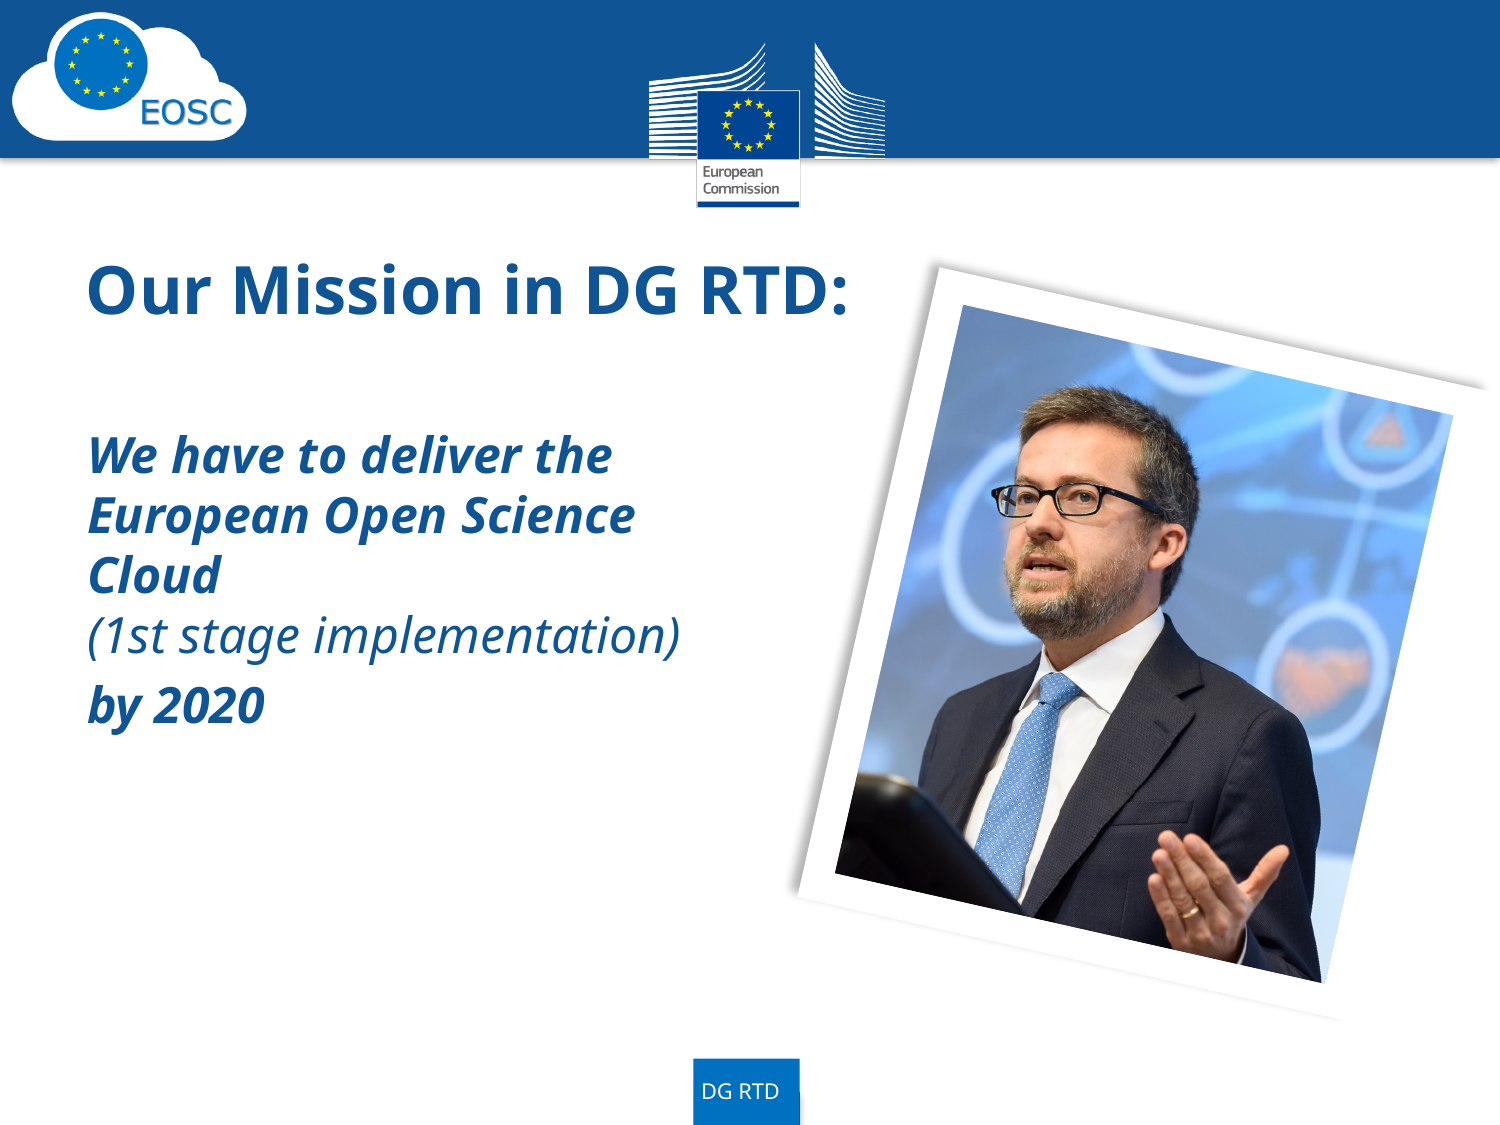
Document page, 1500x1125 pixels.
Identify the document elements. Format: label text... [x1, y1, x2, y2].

title Our Mission in DG RTD: [11, 210, 1300, 365]
picture [835, 305, 1453, 983]
list We have to deliver the European Open Science Cloud (1st stage implementation) by 2020 [15, 346, 741, 925]
picture [12, 12, 254, 153]
picture [649, 42, 885, 208]
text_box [681, 1058, 801, 1125]
